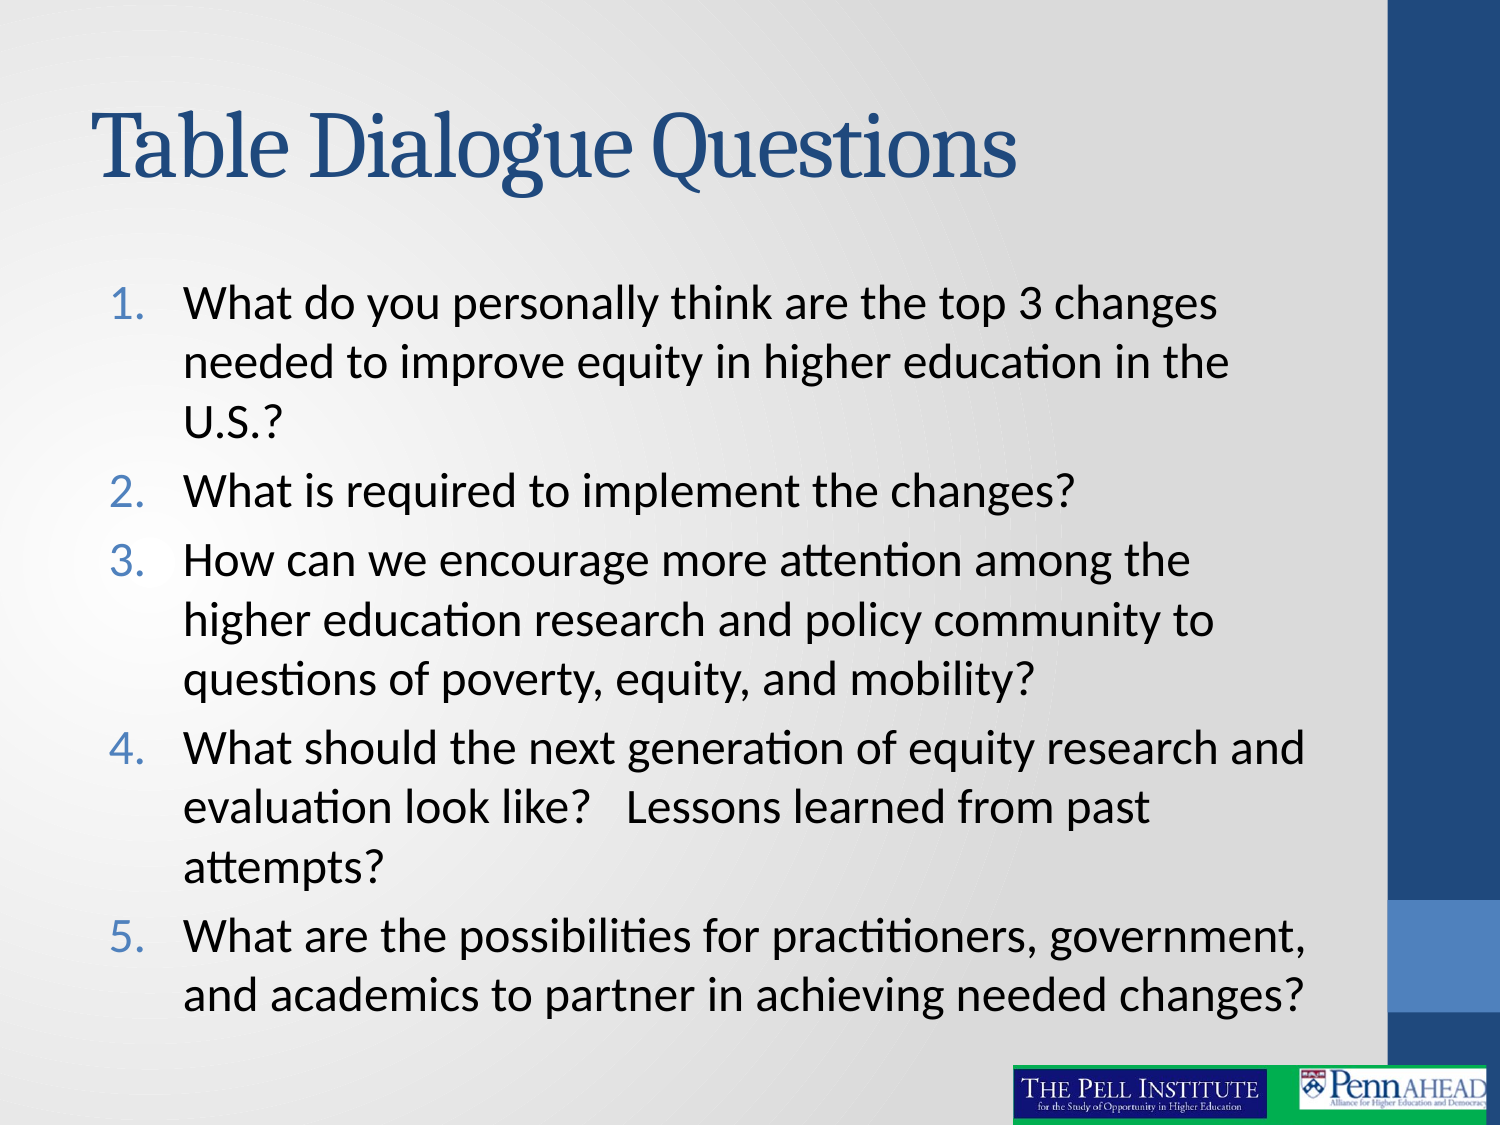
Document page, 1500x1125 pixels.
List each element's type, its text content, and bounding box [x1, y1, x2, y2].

title Table Dialogue Questions [75, 45, 1325, 233]
picture [1011, 1064, 1488, 1125]
list What do you personally think are the top 3 changes needed to improve equity in higher education in the U.S.? What is required to implement the changes? How can we encourage more attention among the higher education research and policy community to questions of poverty, equity, and mobility? What should the next generation of equity research and evaluation look like? Lessons learned from past attempts? What are the possibilities for practitioners, government, and academics to partner in achieving needed changes? [75, 262, 1325, 1050]
